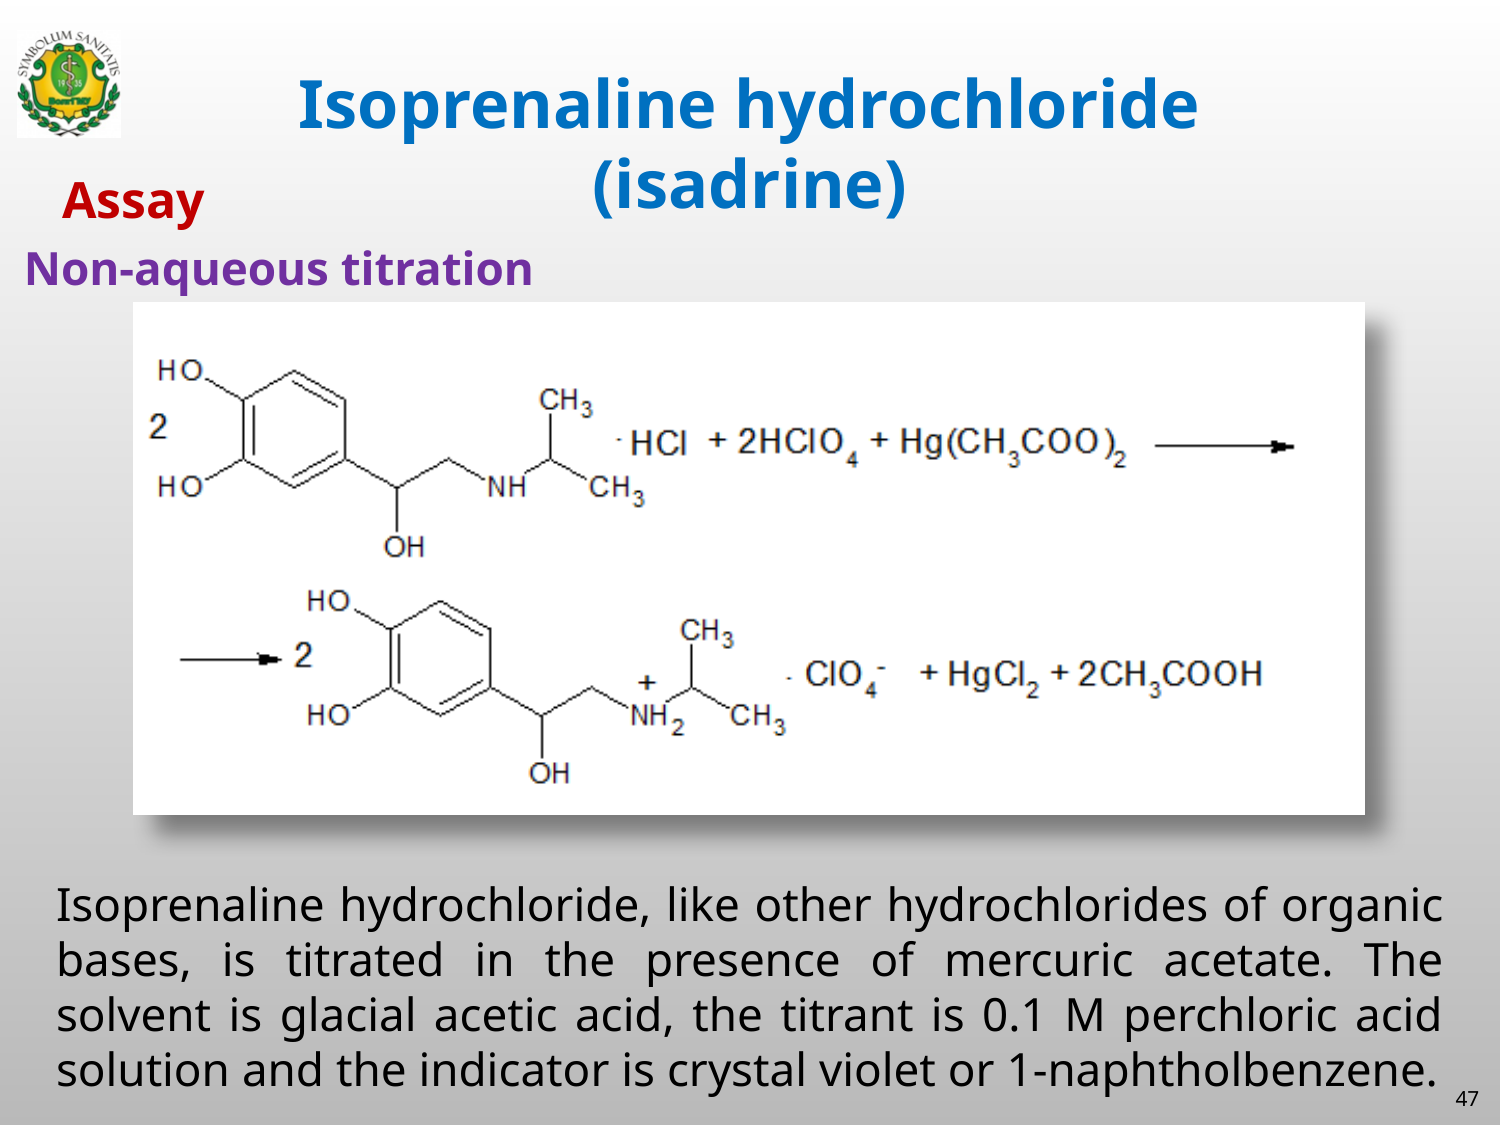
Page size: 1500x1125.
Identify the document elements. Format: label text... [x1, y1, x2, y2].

picture [133, 302, 1365, 815]
text_box Isoprenaline hydrochloride, like other hydrochlorides of organic bases, is titrated in the presence of mercuric acetate. The solvent is glacial acetic acid, the titrant is 0.1 M perchloric acid solution and the indicator is crystal violet or 1-naphtholbenzene. [41, 868, 1459, 1104]
picture [17, 30, 121, 139]
text_box Non-aqueous titration [9, 231, 549, 302]
slide_number 47 [1400, 1069, 1495, 1125]
text_box Isoprenaline hydrochloride (isadrine) [159, 54, 1341, 230]
text_box Assay [47, 160, 220, 231]
